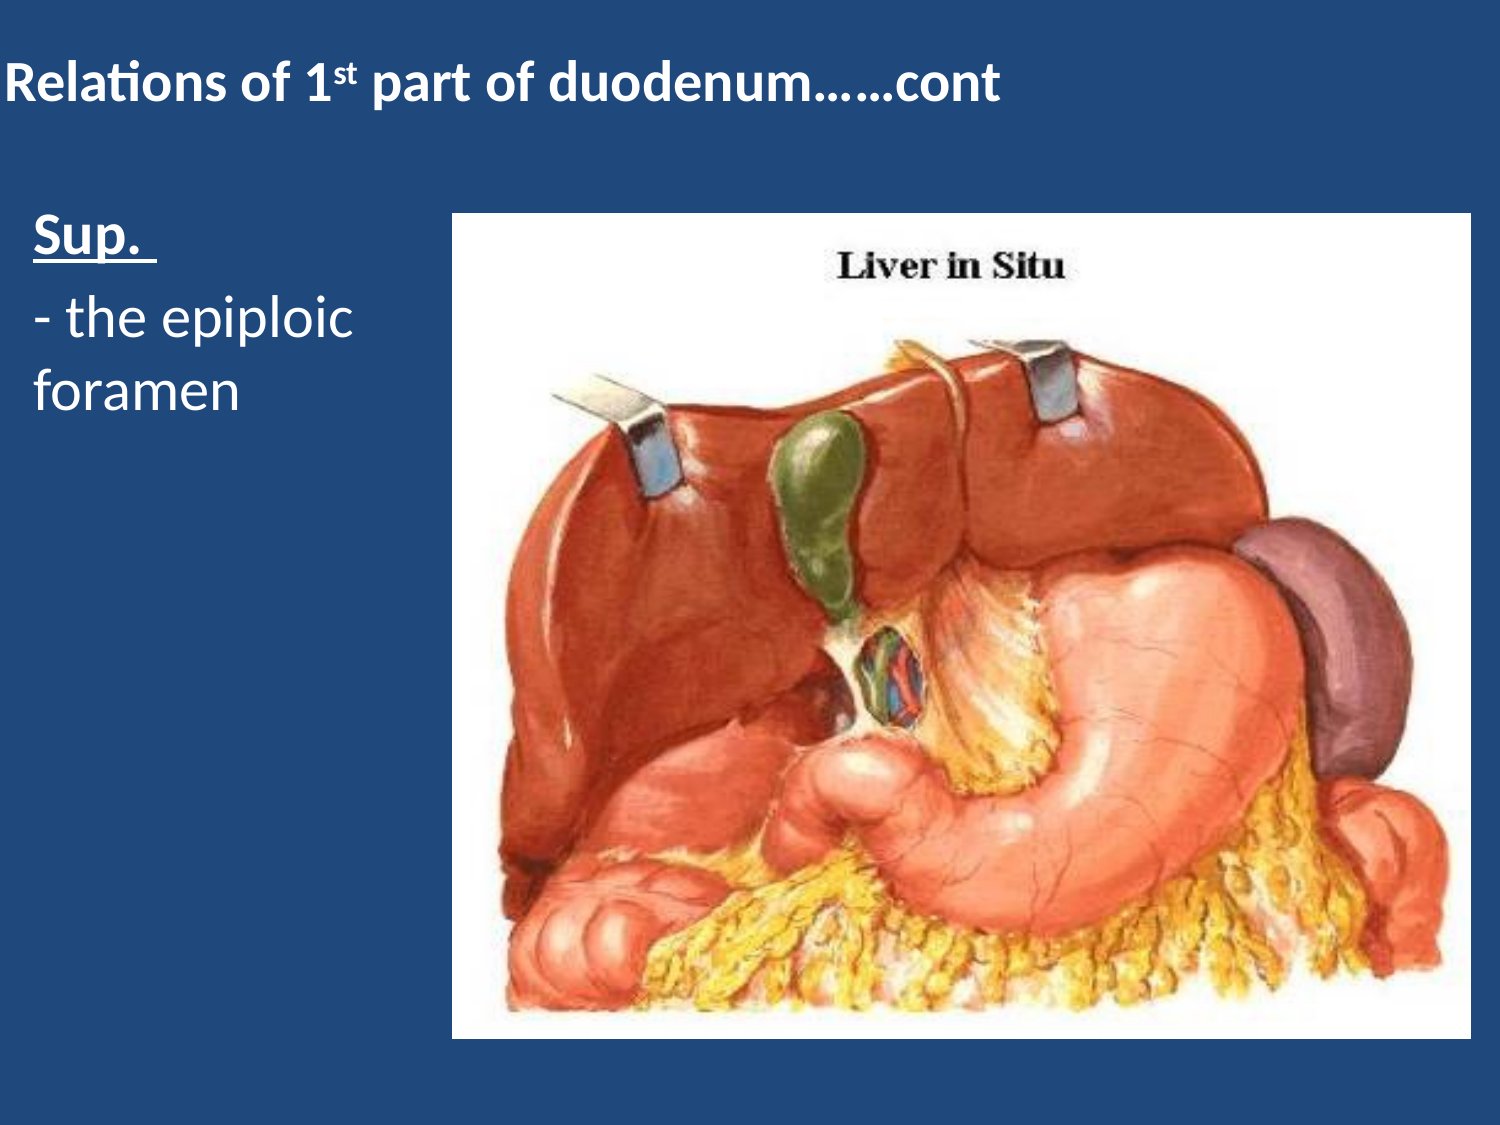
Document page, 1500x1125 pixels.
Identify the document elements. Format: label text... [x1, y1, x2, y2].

picture [452, 213, 1472, 1040]
title Relations of 1st part of duodenum……cont [4, 0, 1167, 114]
list Sup. - the epiploic foramen [33, 194, 527, 800]
